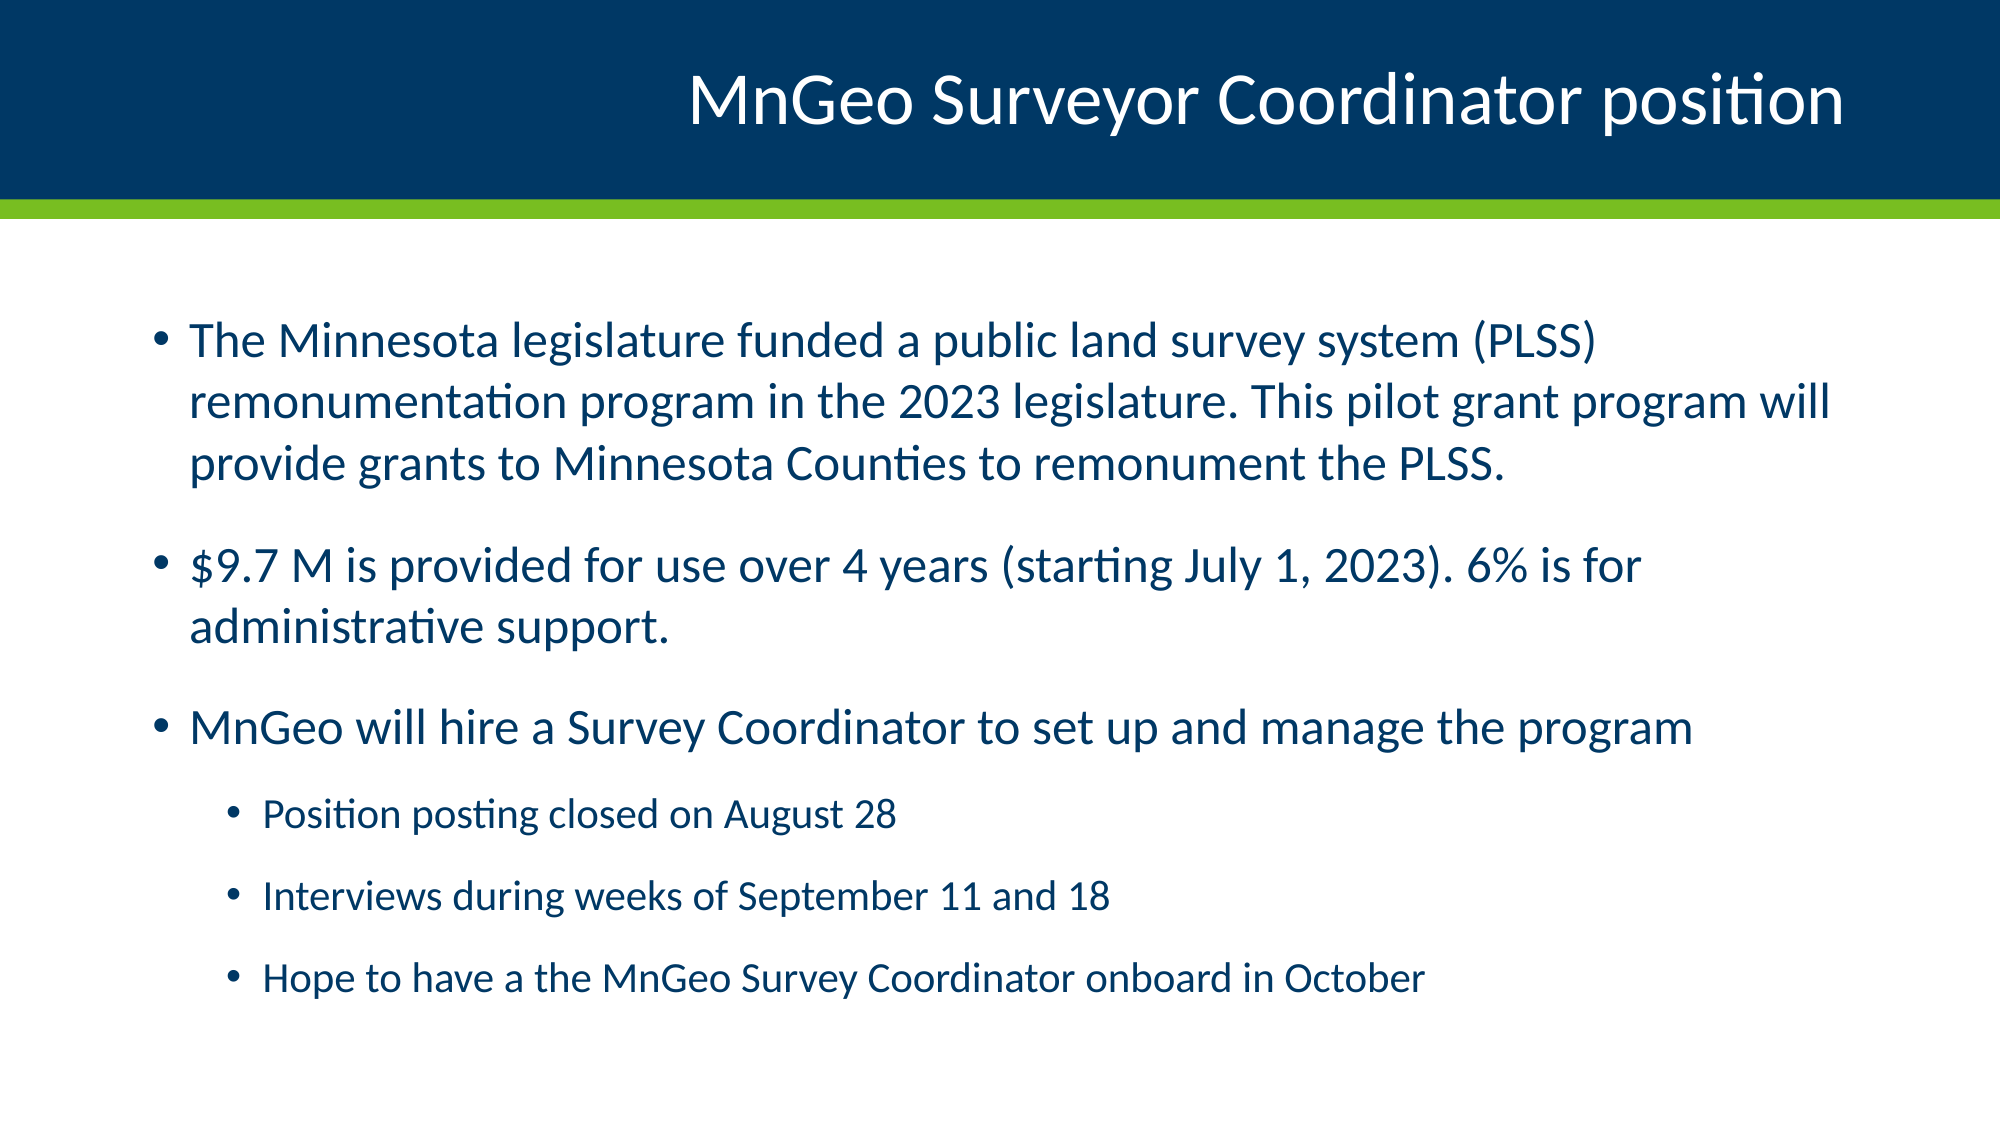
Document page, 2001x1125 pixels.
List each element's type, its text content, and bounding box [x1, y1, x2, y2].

title MnGeo Surveyor Coordinator position [137, 24, 1863, 175]
list The Minnesota legislature funded a public land survey system (PLSS) remonumentation program in the 2023 legislature. This pilot grant program will provide grants to Minnesota Counties to remonument the PLSS. $9.7 M is provided for use over 4 years (starting July 1, 2023). 6% is for administrative support. MnGeo will hire a Survey Coordinator to set up and manage the program Position posting closed on August 28 Interviews during weeks of September 11 and 18 Hope to have a the MnGeo Survey Coordinator onboard in October [137, 299, 1863, 1014]
